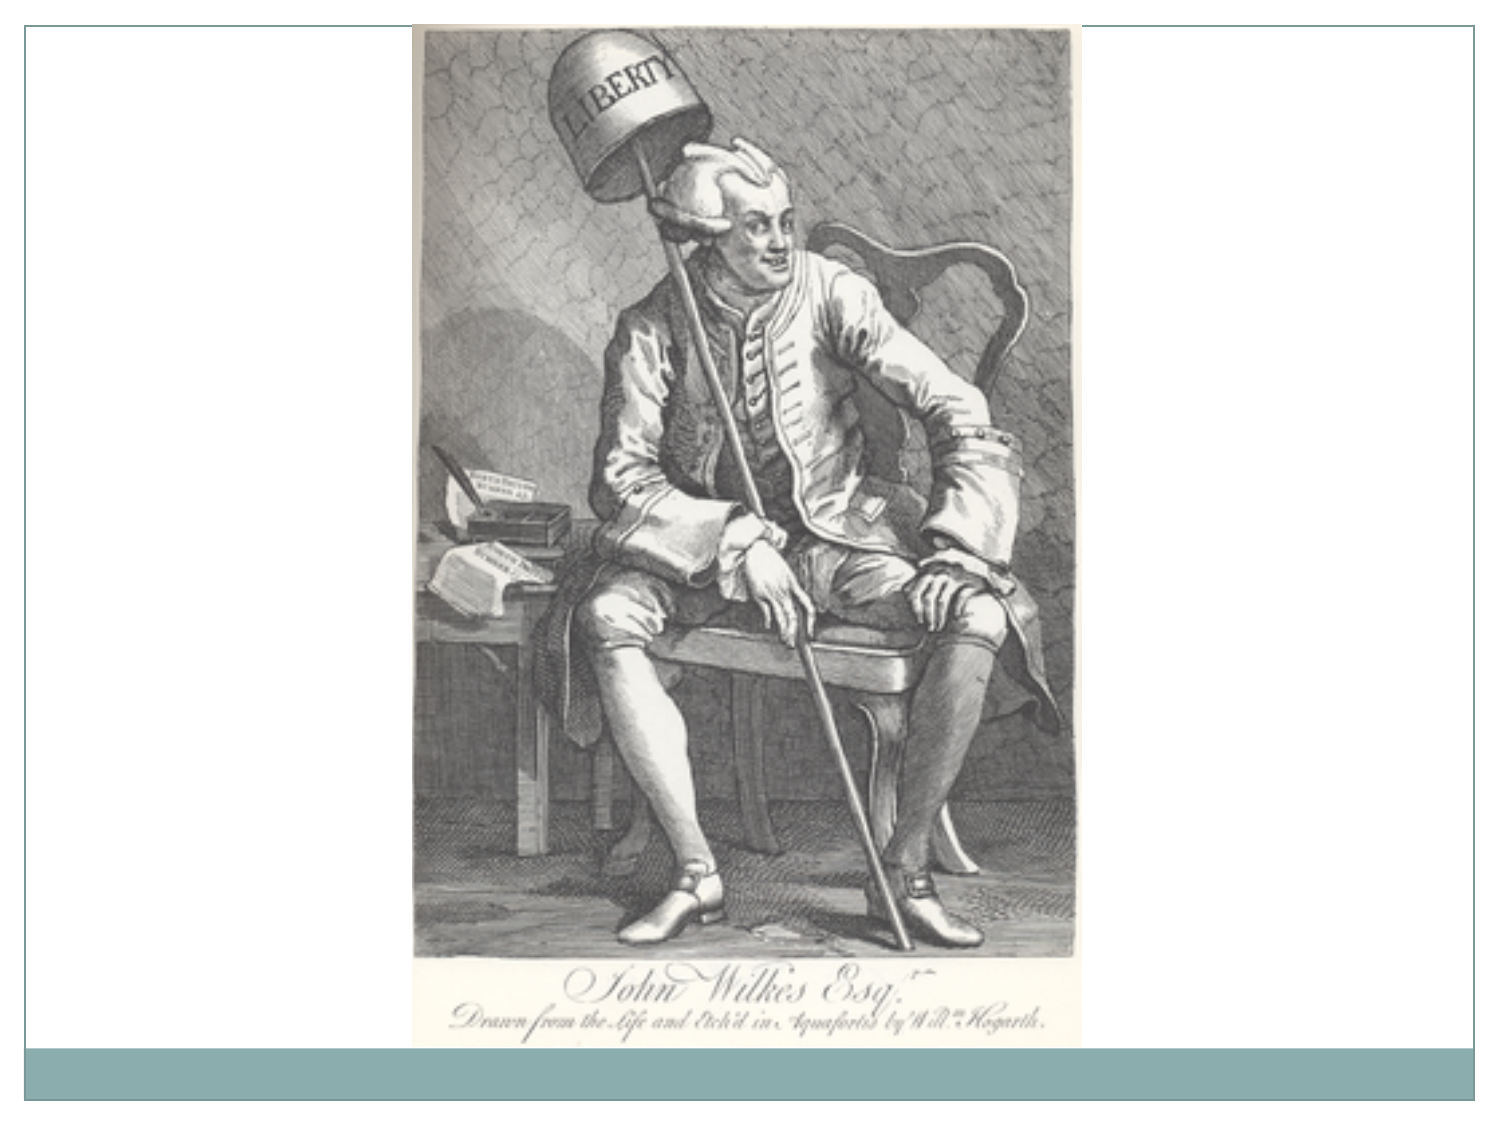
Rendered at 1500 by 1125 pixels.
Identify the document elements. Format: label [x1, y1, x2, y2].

picture [412, 24, 1082, 1048]
